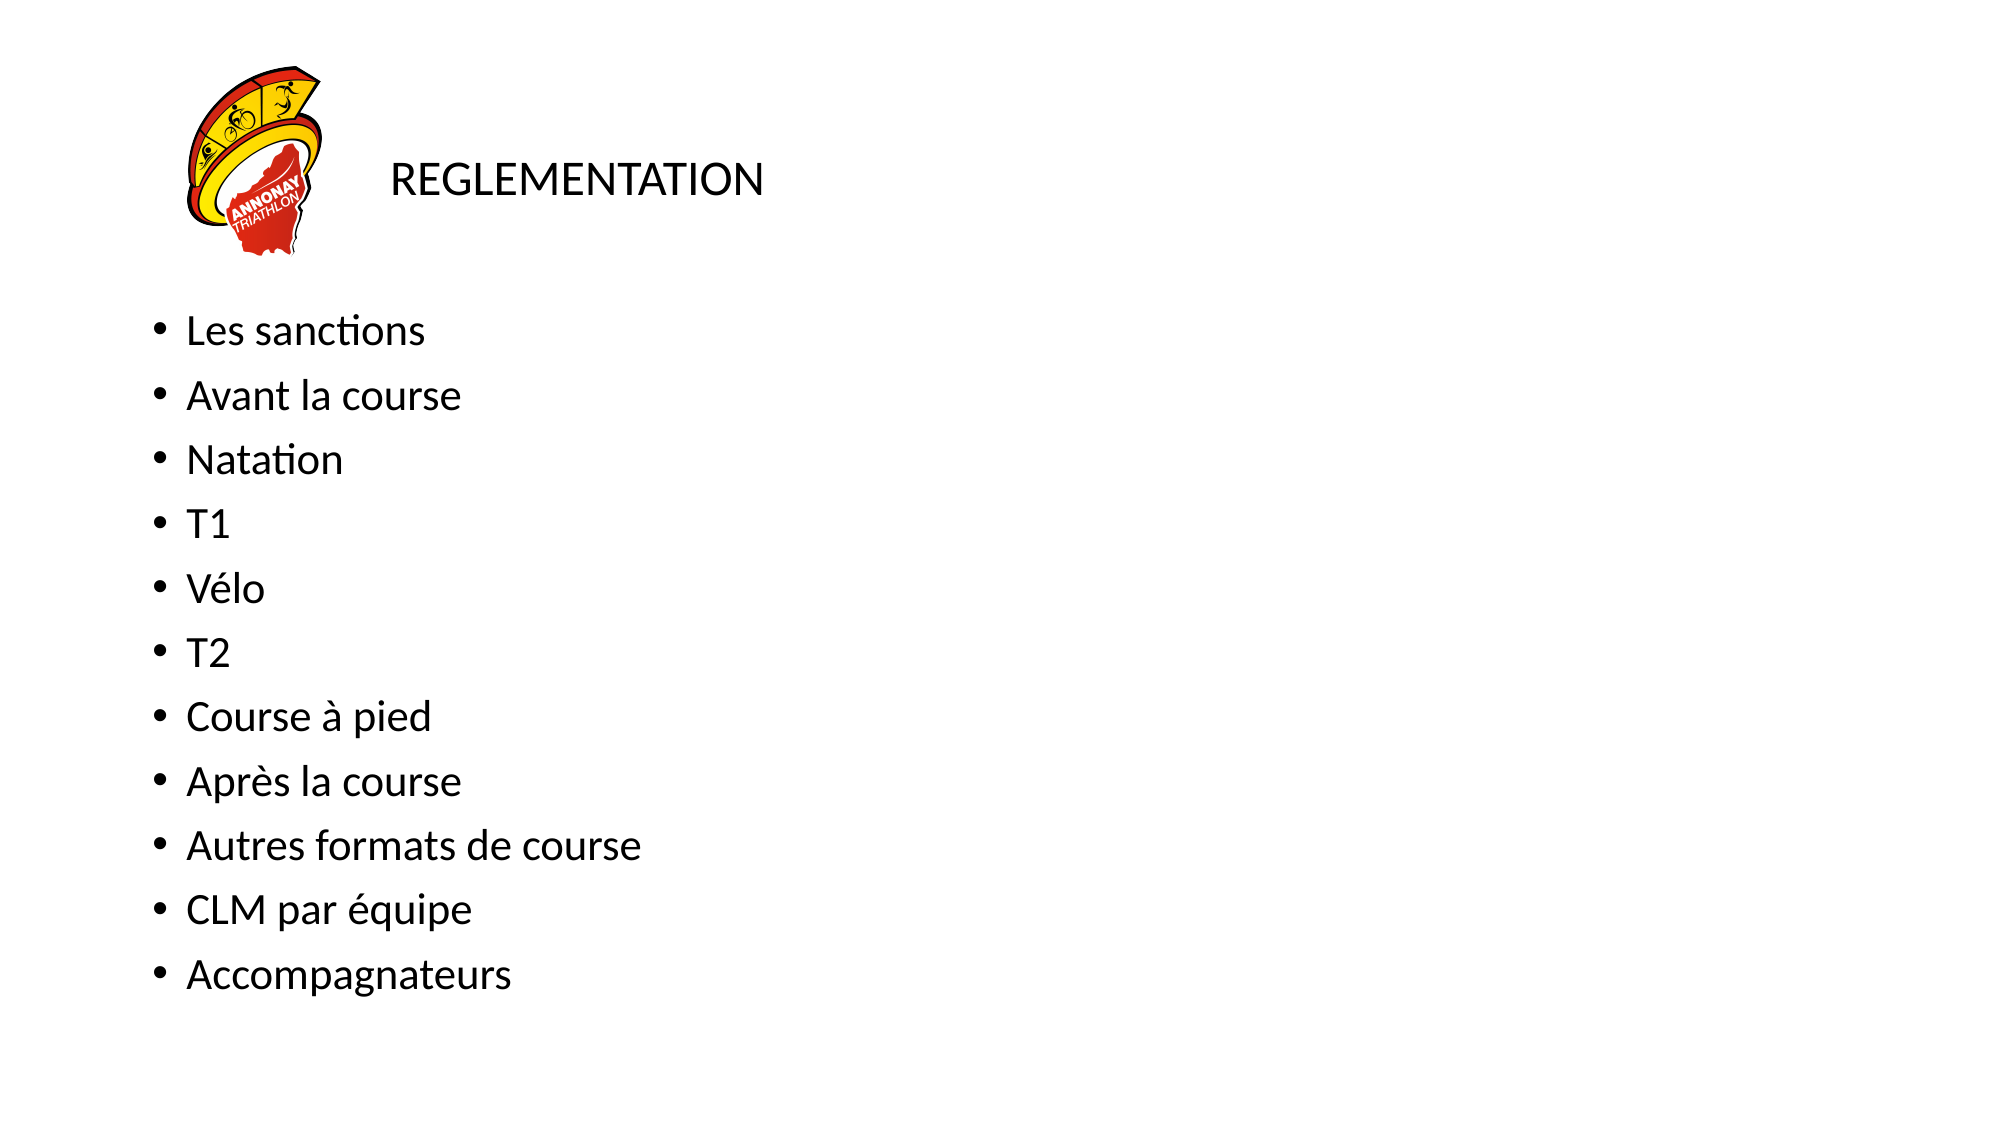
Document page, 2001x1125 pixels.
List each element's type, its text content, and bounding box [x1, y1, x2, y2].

title REGLEMENTATION [137, 59, 1870, 272]
picture [187, 66, 322, 258]
list Les sanctions Avant la course Natation T1 Vélo T2 Course à pied Après la course Autres formats de course CLM par équipe Accompagnateurs [137, 299, 1863, 1014]
